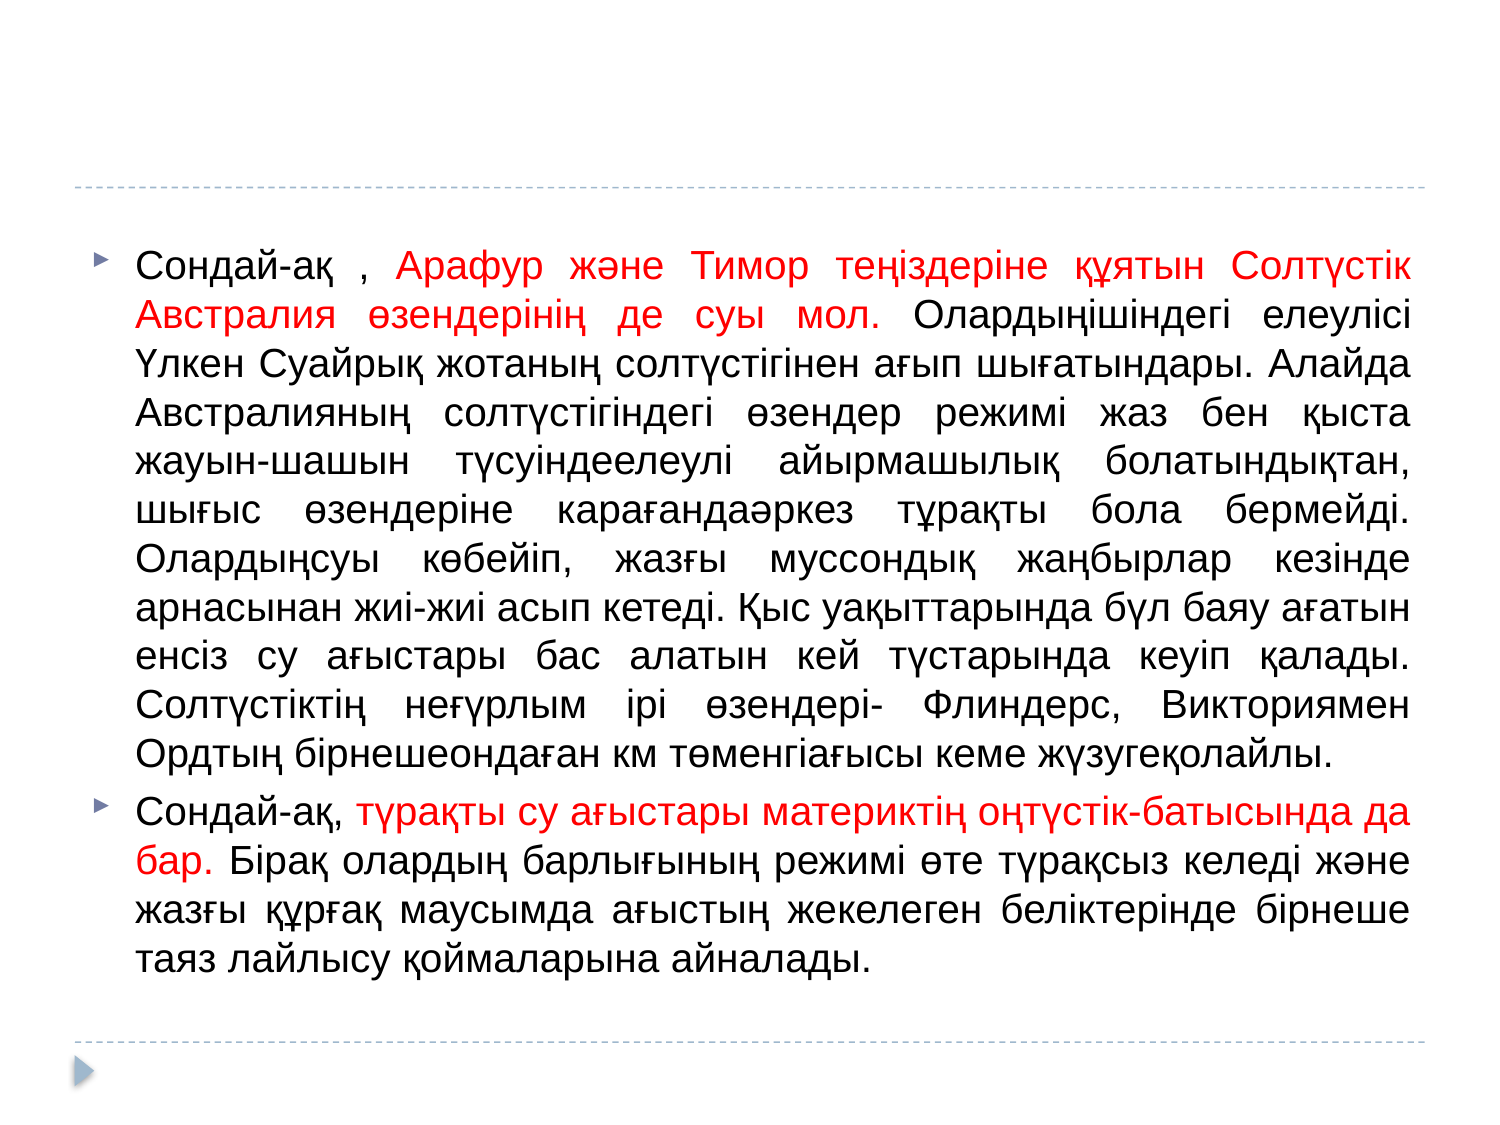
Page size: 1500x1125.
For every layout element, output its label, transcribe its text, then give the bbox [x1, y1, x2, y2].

list Сондай-ақ , Арафур және Тимор теңіздеріне құятын Солтүстік Австралия өзендерінің де суы мол. Олардыңішіндегі елеулісі Үлкен Суайрық жотаның солтүстігінен ағып шығатындары. Алайда Австралияның солтүстігіндегі өзендер режимі жаз бен қыста жауын-шашын түсуіндеелеулі айырмашылық болатындықтан, шығыс өзендеріне карағандаәркез тұрақты бола бермейді. Олардыңсуы көбейіп, жазғы муссондық жаңбырлар кезінде арнасынан жиі-жиі асып кетеді. Қыс уақыттарында бүл баяу ағатын енсіз су ағыстары бас алатын кей түстарында кеуіп қалады. Солтүстіктің неғүрлым ірі өзендері- Флиндерс, Викториямен Ордтың бірнешеондаған км төменгіағысы кеме жүзугеқолайлы. Сондай-ақ, түрақты су ағыстары материктің оңтүстік-батысында да бар. Бірақ олардың барлығының режимі өте түрақсыз келеді және жазғы құрғақ маусымда ағыстың жекелеген беліктерінде бірнеше таяз лайлысу қоймаларына айналады. [76, 231, 1427, 1042]
